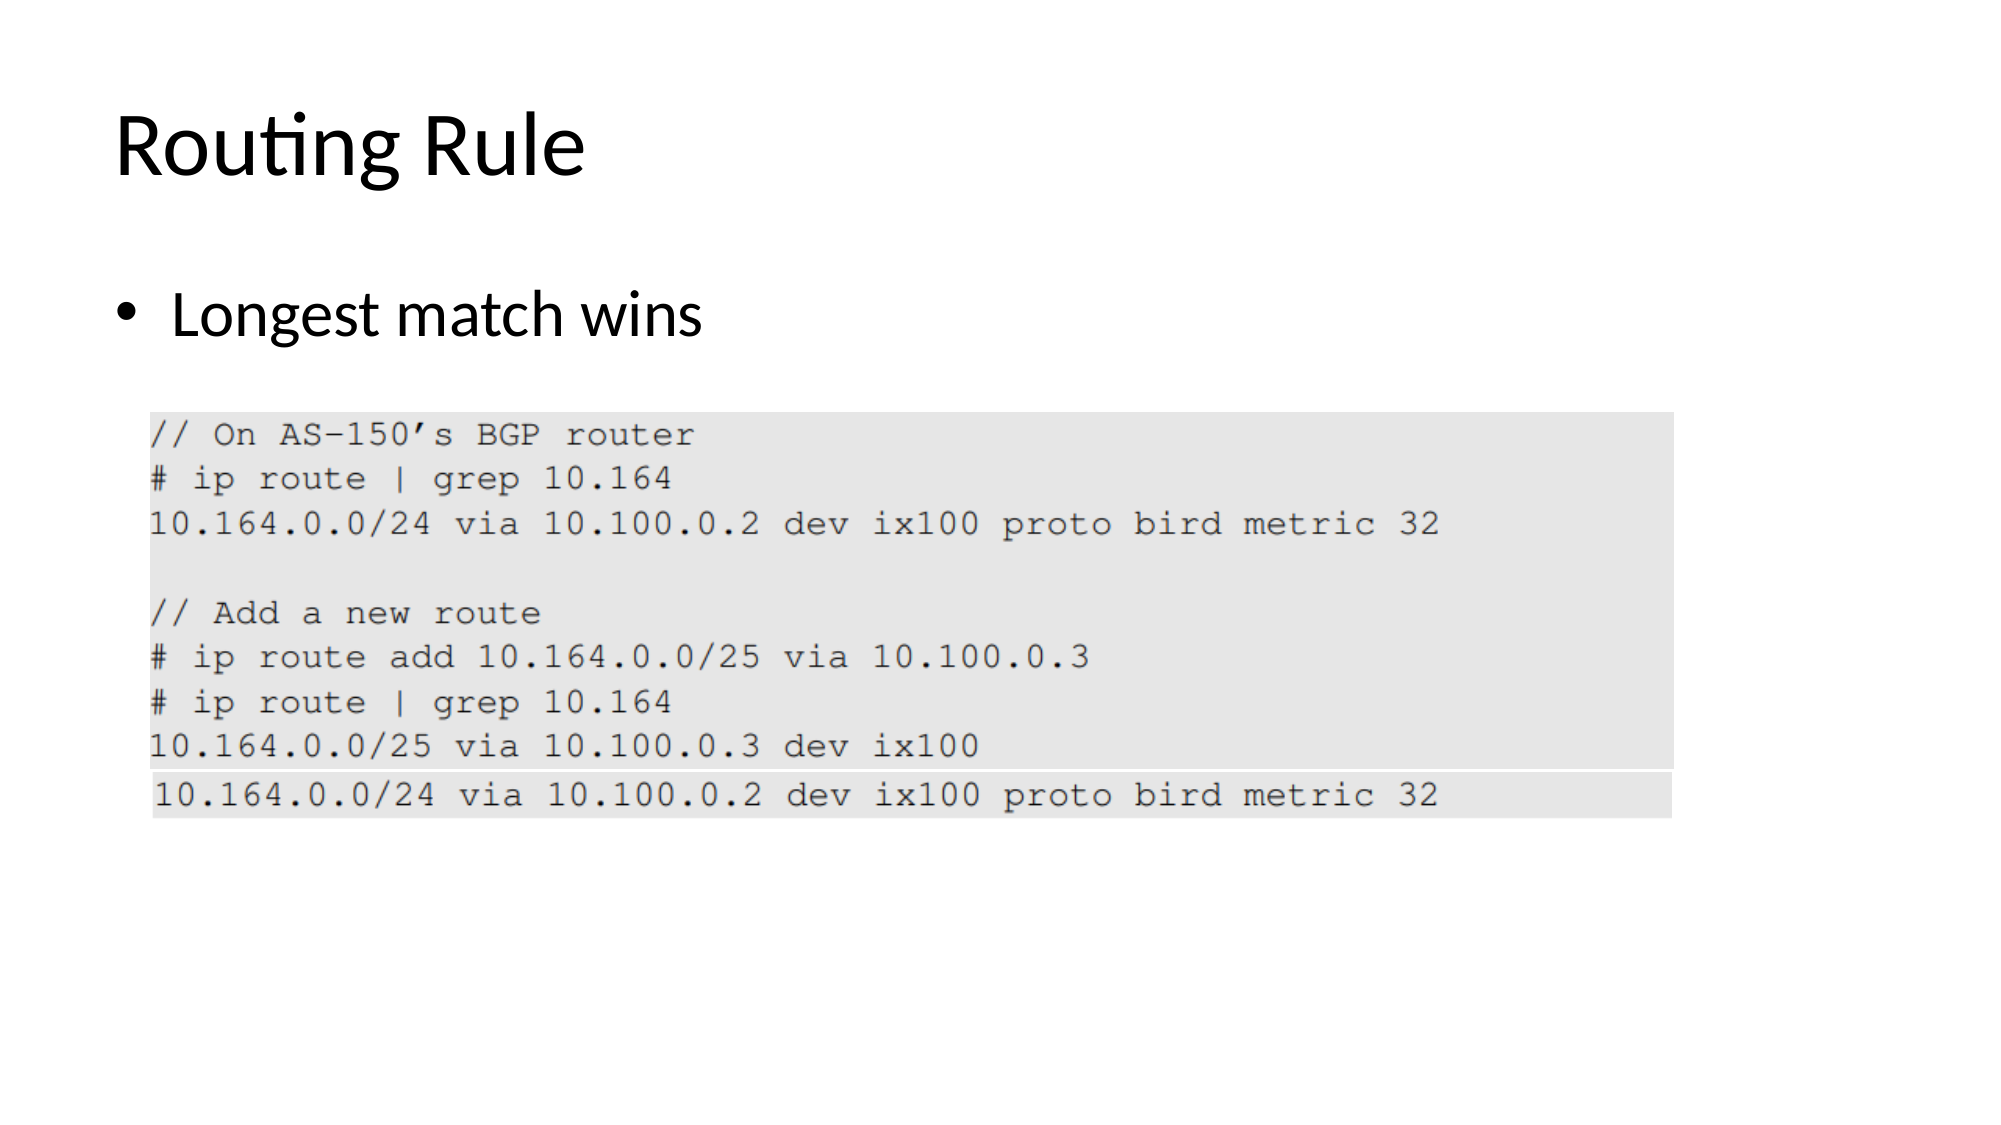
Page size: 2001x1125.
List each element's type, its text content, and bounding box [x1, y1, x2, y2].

title Routing Rule [99, 45, 1900, 233]
list Longest match wins [99, 262, 1900, 1050]
picture [149, 772, 1672, 820]
picture [149, 412, 1674, 769]
